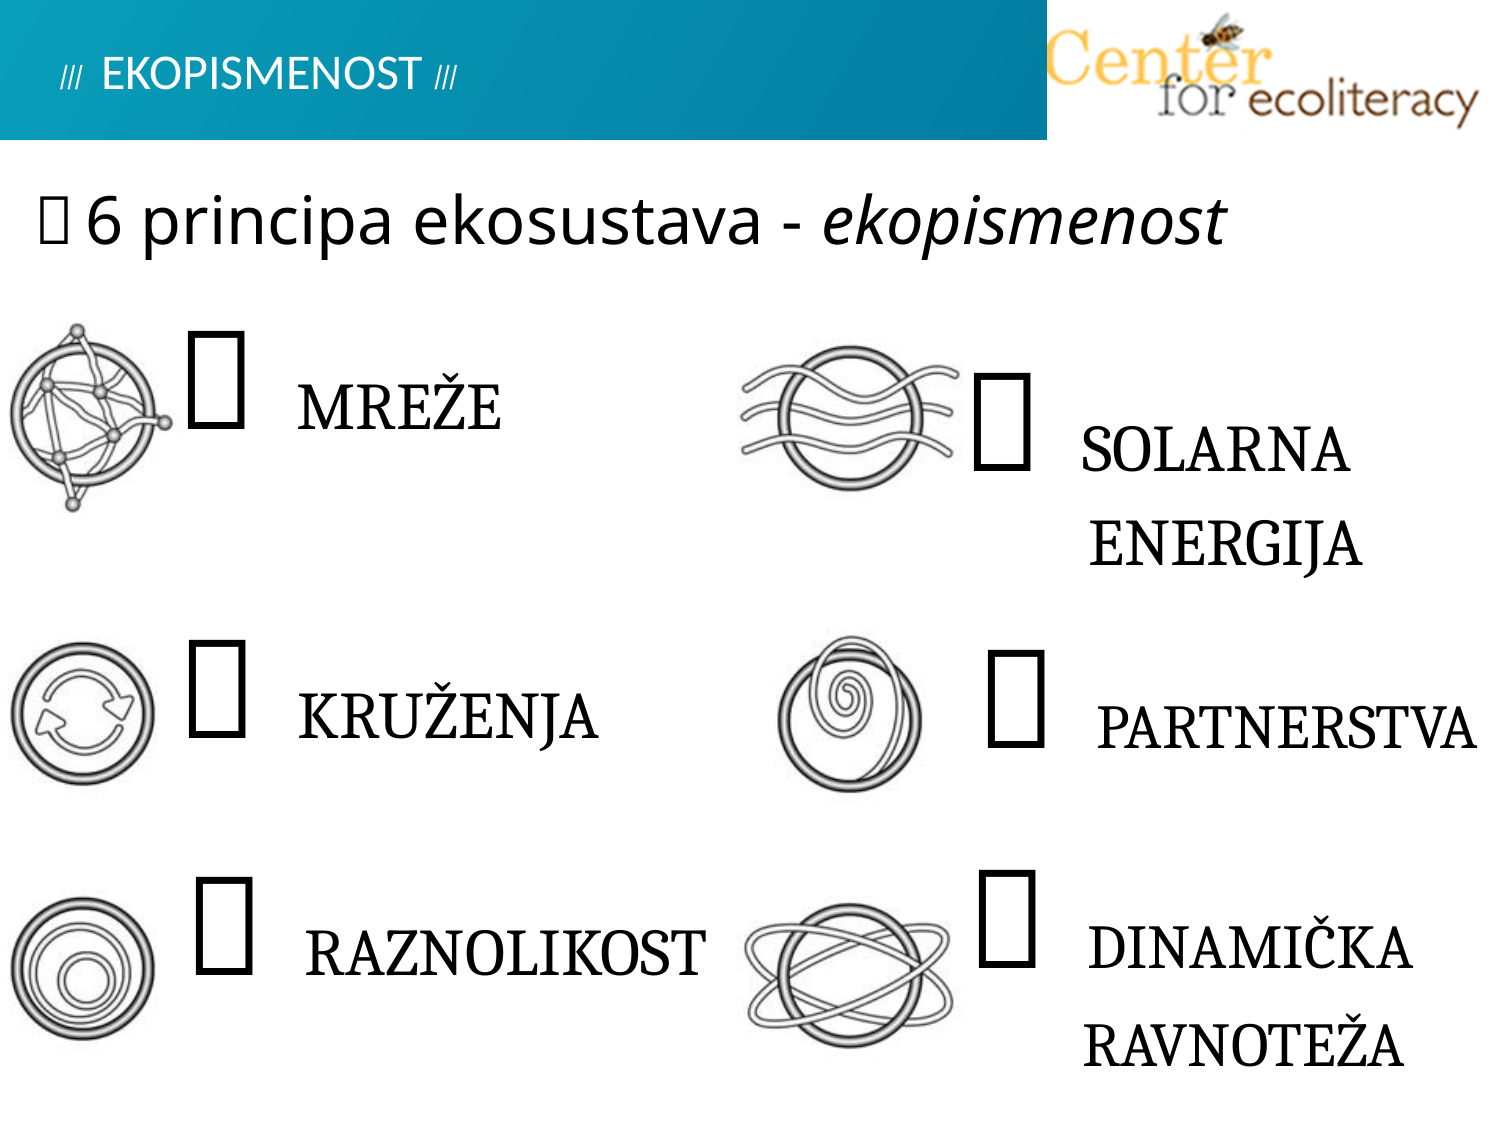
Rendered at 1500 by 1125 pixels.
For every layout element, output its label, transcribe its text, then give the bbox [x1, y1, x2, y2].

picture [0, 621, 196, 816]
picture [0, 876, 196, 1071]
picture [0, 321, 196, 516]
picture [737, 628, 963, 823]
text_box  MREŽE [198, 326, 533, 464]
text_box  DINAMIČKA RAVNOTEŽA [966, 904, 1443, 1087]
picture [737, 326, 963, 521]
text_box  6 principa ekosustava - ekopismenost [20, 179, 1243, 266]
text_box  SOLARNA ENERGIJA [911, 326, 1394, 586]
text_box  PARTNERSTVA [966, 645, 1494, 783]
picture [737, 883, 963, 1118]
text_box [0, 0, 1044, 140]
text_box  RAZNOLIKOST [132, 872, 723, 1010]
text_box  KRUŽENJA [199, 635, 615, 774]
picture [1047, 0, 1500, 142]
